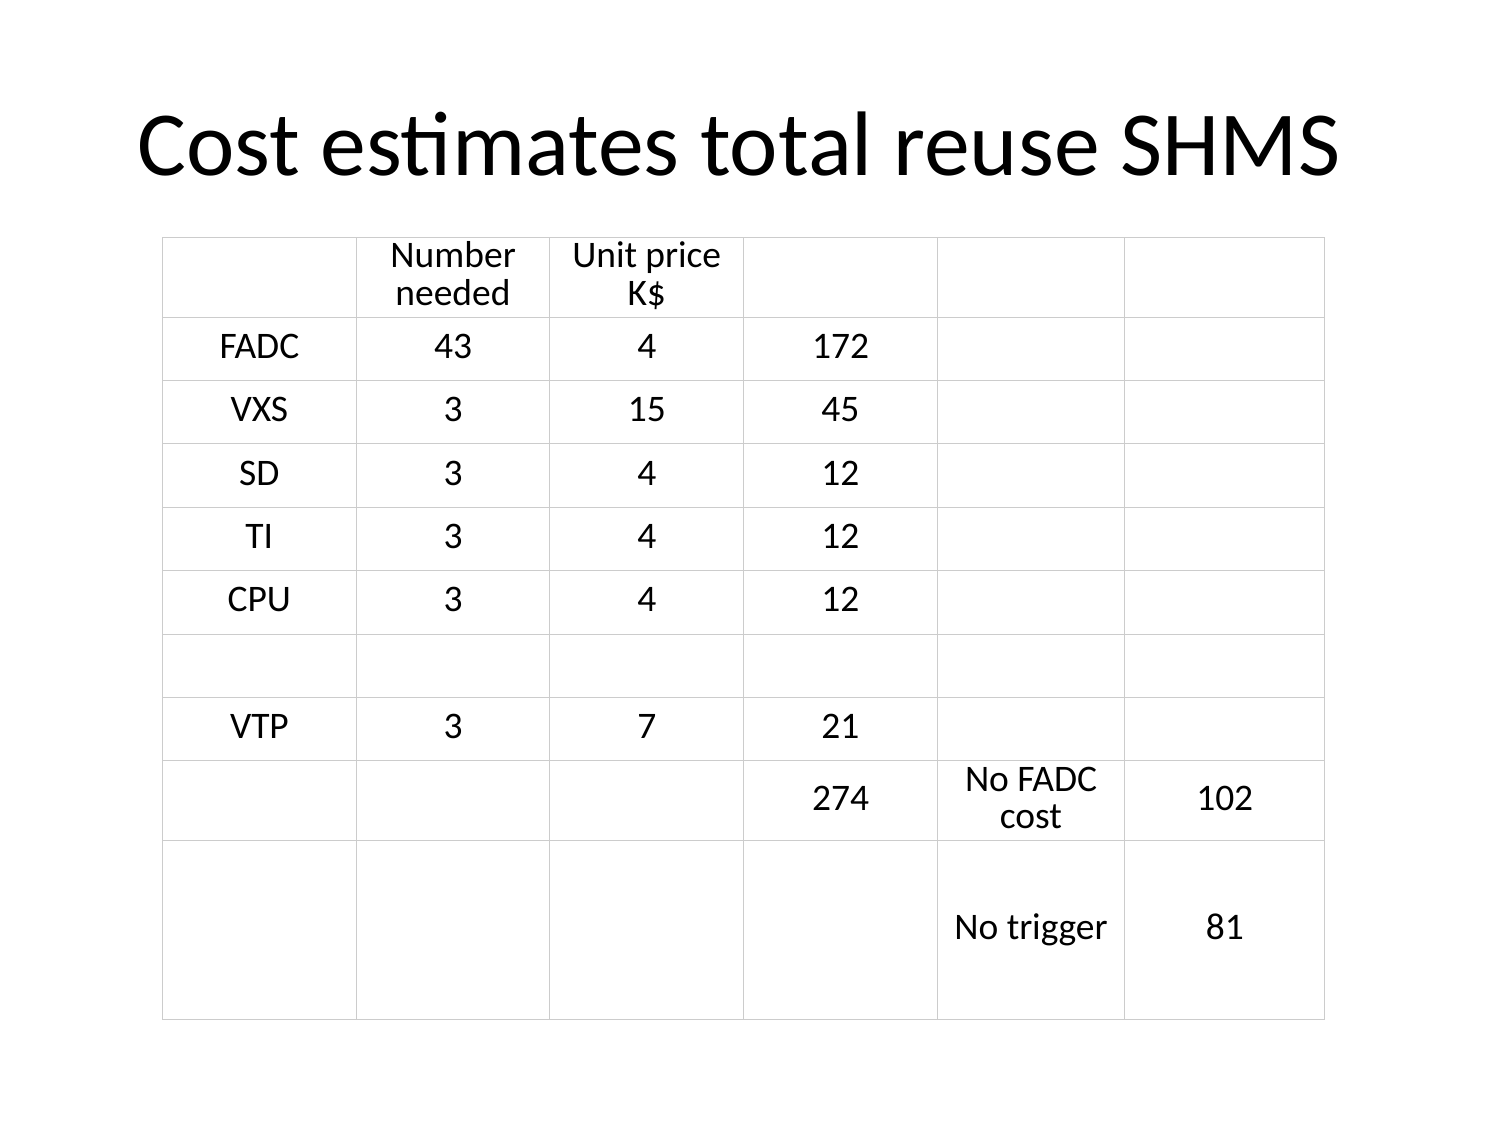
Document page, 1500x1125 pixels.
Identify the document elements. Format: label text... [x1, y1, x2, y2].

table_cell [550, 761, 743, 840]
table_cell 12 [744, 508, 937, 570]
table_header [938, 238, 1124, 317]
table_cell 12 [744, 444, 937, 507]
table_cell 3 [357, 444, 549, 507]
table_cell 81 [1125, 841, 1324, 1019]
table_cell FADC [163, 318, 356, 380]
table_cell No trigger [938, 841, 1124, 1019]
table_cell 3 [357, 508, 549, 570]
table_cell 12 [744, 571, 937, 634]
table_cell [163, 761, 356, 840]
table_cell 3 [357, 571, 549, 634]
table_cell [744, 635, 937, 697]
table_cell [163, 635, 356, 697]
table_cell [1125, 381, 1324, 443]
table_cell 15 [550, 381, 743, 443]
table_cell No FADC cost [938, 761, 1124, 840]
table_cell [357, 761, 549, 840]
table_cell [1125, 318, 1324, 380]
table_cell [550, 635, 743, 697]
table_cell 4 [550, 571, 743, 634]
table_cell [744, 841, 937, 1019]
table_header Unit price K$ [550, 238, 743, 317]
table_header [1125, 238, 1324, 317]
table_cell 45 [744, 381, 937, 443]
table_cell [938, 635, 1124, 697]
table_cell [938, 444, 1124, 507]
table_cell SD [163, 444, 356, 507]
table_cell [357, 841, 549, 1019]
table_header Number needed [357, 238, 549, 317]
table_cell [1125, 635, 1324, 697]
table_cell 4 [550, 318, 743, 380]
table_cell [1125, 508, 1324, 570]
table_cell [938, 698, 1124, 760]
table_cell CPU [163, 571, 356, 634]
table_cell 3 [357, 698, 549, 760]
table_cell VTP [163, 698, 356, 760]
table_cell [550, 841, 743, 1019]
table_cell [1125, 571, 1324, 634]
table_cell [1125, 698, 1324, 760]
table_cell 3 [357, 381, 549, 443]
table_cell [163, 841, 356, 1019]
table_header [744, 238, 937, 317]
table_header [163, 238, 356, 317]
table_cell [938, 381, 1124, 443]
table_cell TI [163, 508, 356, 570]
title Cost estimates total reuse SHMS [75, 45, 1425, 233]
table_cell 4 [550, 508, 743, 570]
table_cell [938, 571, 1124, 634]
table_cell 21 [744, 698, 937, 760]
table_cell 172 [744, 318, 937, 380]
table_cell [938, 318, 1124, 380]
table_cell 4 [550, 444, 743, 507]
table_cell [938, 508, 1124, 570]
table_cell [1125, 444, 1324, 507]
table_cell 102 [1125, 761, 1324, 840]
table_cell 7 [550, 698, 743, 760]
table_cell 43 [357, 318, 549, 380]
table_cell 274 [744, 761, 937, 840]
table_cell [357, 635, 549, 697]
table_cell VXS [163, 381, 356, 443]
